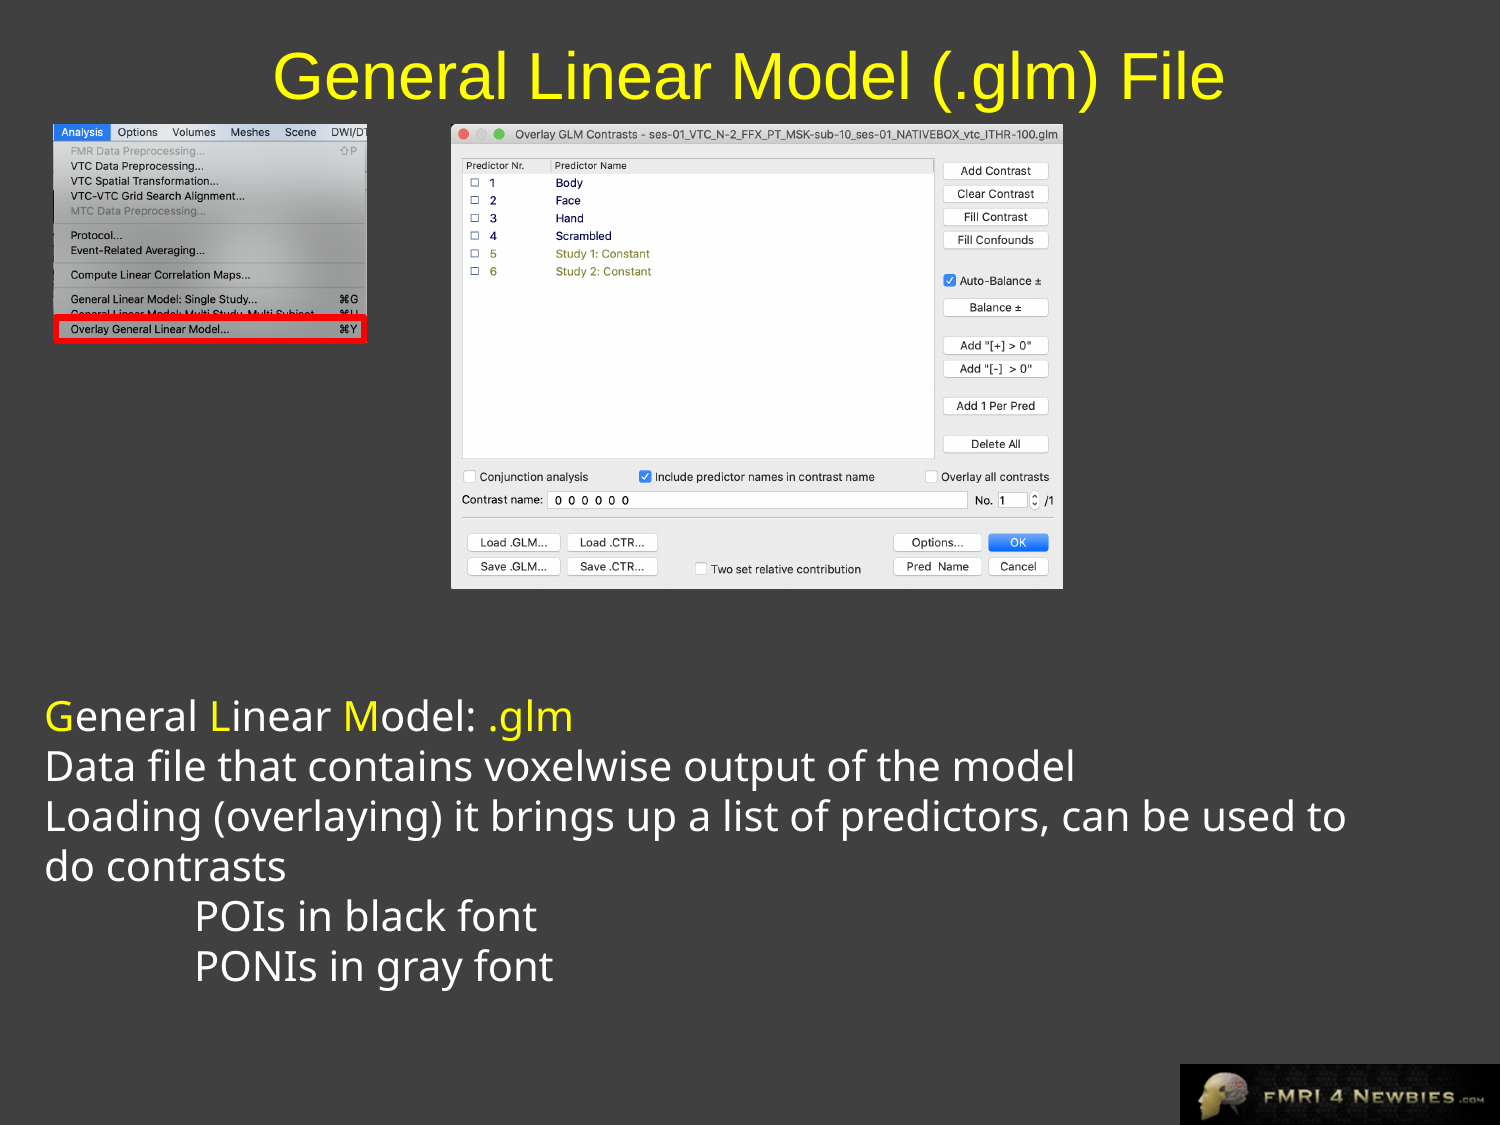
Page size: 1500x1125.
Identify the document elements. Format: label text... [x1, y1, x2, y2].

picture [52, 124, 368, 344]
picture [451, 124, 1063, 589]
title General Linear Model (.glm) File [112, 24, 1388, 121]
text_box General Linear Model: .glm Data file that contains voxelwise output of the model Loading (overlaying) it brings up a list of predictors, can be used to do contrasts POIs in black font PONIs in gray font [29, 681, 1412, 1047]
picture [1180, 1064, 1500, 1125]
